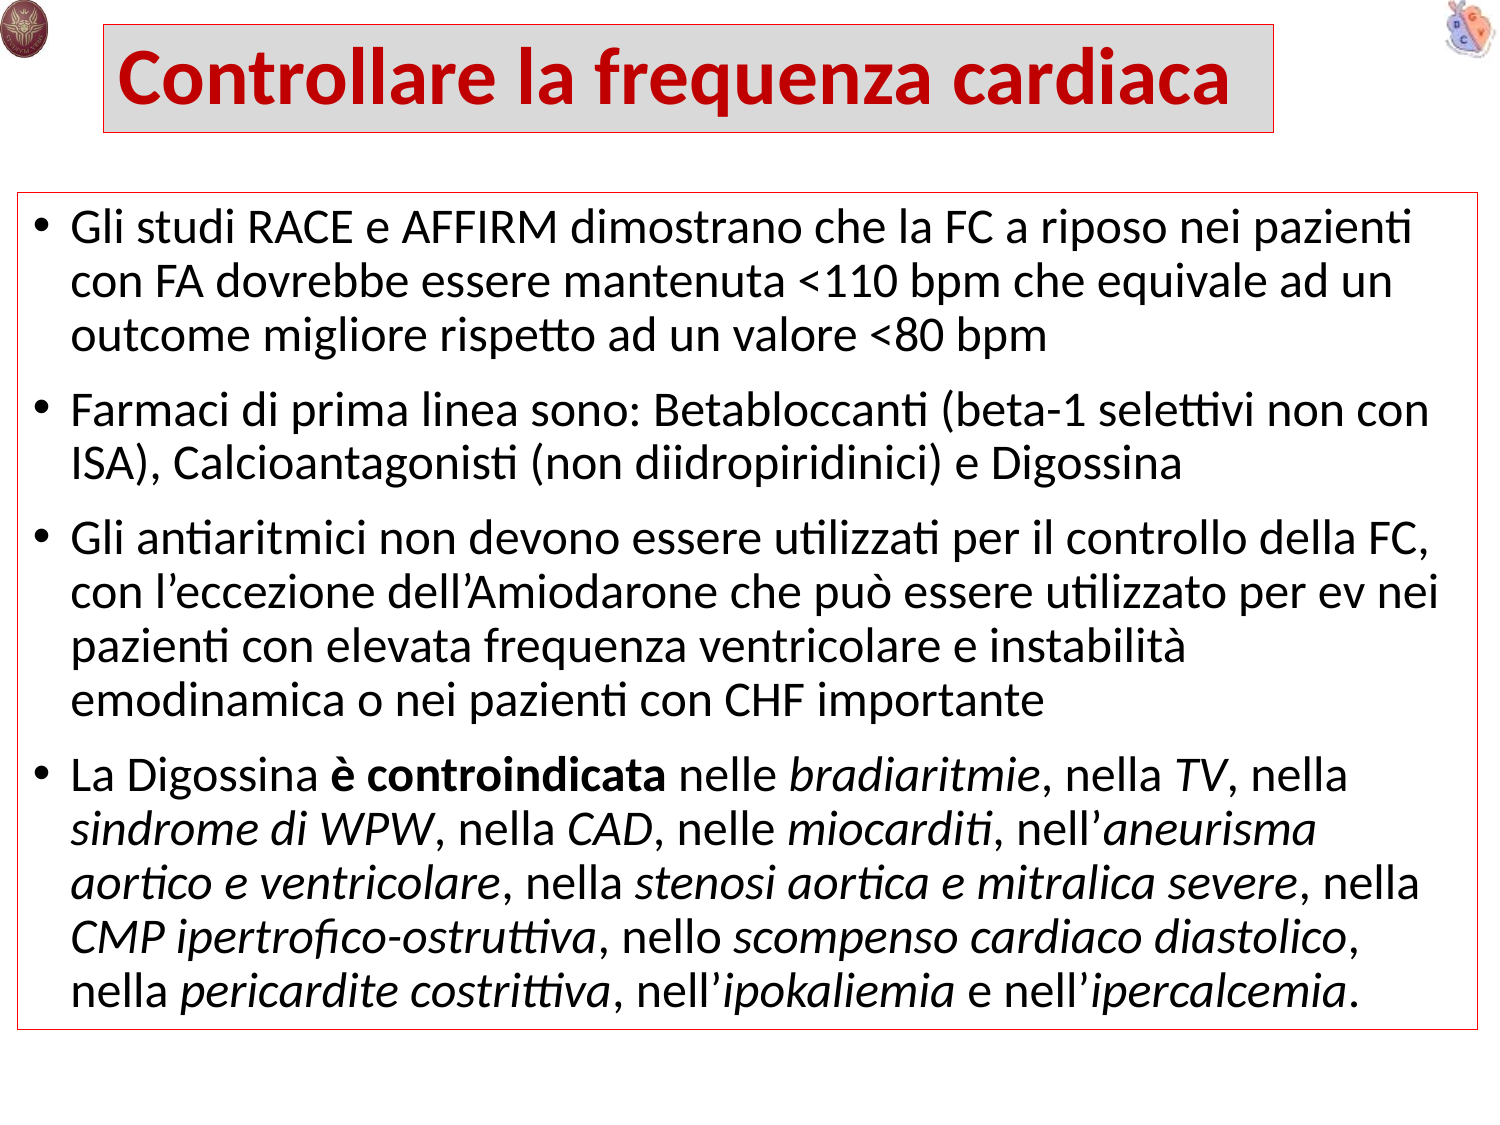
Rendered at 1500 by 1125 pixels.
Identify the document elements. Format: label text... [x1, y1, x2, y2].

title Controllare la frequenza cardiaca [103, 24, 1274, 133]
list Gli studi RACE e AFFIRM dimostrano che la FC a riposo nei pazienti con FA dovrebbe essere mantenuta <110 bpm che equivale ad un outcome migliore rispetto ad un valore <80 bpm Farmaci di prima linea sono: Betabloccanti (beta-1 selettivi non con ISA), Calcioantagonisti (non diidropiridinici) e Digossina Gli antiaritmici non devono essere utilizzati per il controllo della FC, con l’eccezione dell’Amiodarone che può essere utilizzato per ev nei pazienti con elevata frequenza ventricolare e instabilità emodinamica o nei pazienti con CHF importante La Digossina è controindicata nelle bradiaritmie, nella TV, nella sindrome di WPW, nella CAD, nelle miocarditi, nell’aneurisma aortico e ventricolare, nella stenosi aortica e mitralica severe, nella CMP ipertrofico-ostruttiva, nello scompenso cardiaco diastolico, nella pericardite costrittiva, nell’ipokaliemia e nell’ipercalcemia. [17, 192, 1478, 1030]
picture [0, 0, 49, 59]
picture [1444, 0, 1500, 63]
